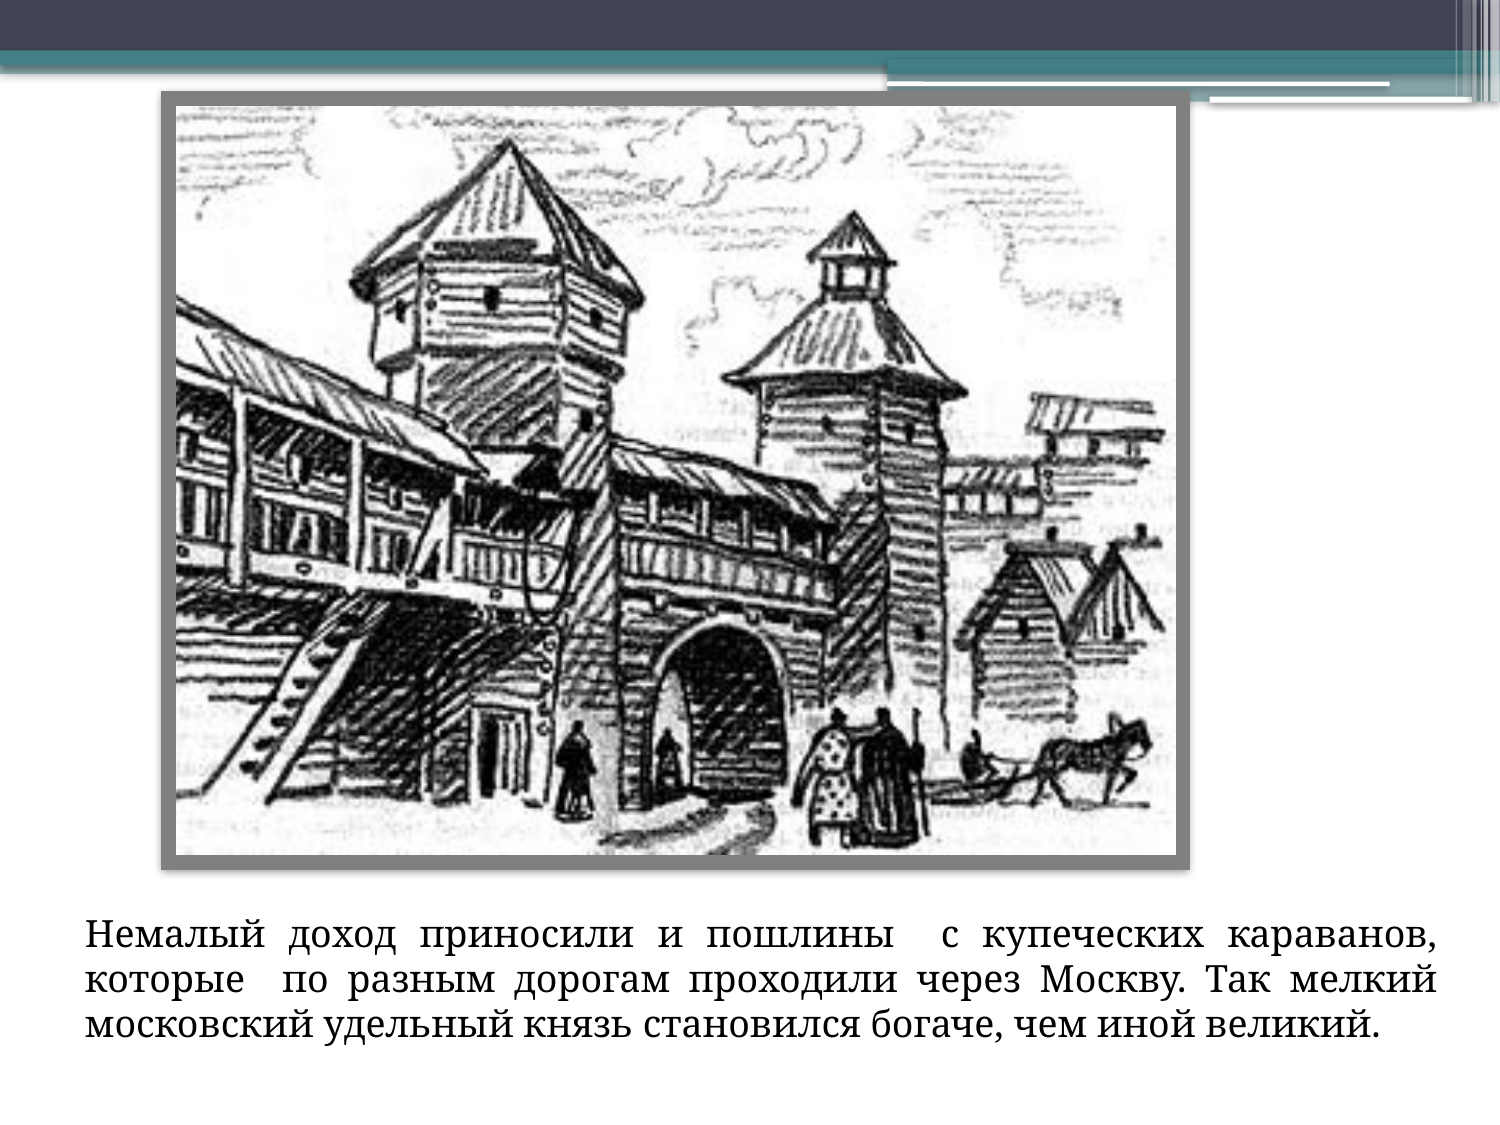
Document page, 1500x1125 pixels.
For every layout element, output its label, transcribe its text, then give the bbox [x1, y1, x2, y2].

text_box Немалый доход приносили и пошлины с купеческих караванов, которые по разным дорогам проходили через Москву. Так мелкий московский удельный князь становился богаче, чем иной великий. [70, 902, 1454, 1053]
picture [175, 105, 1176, 856]
